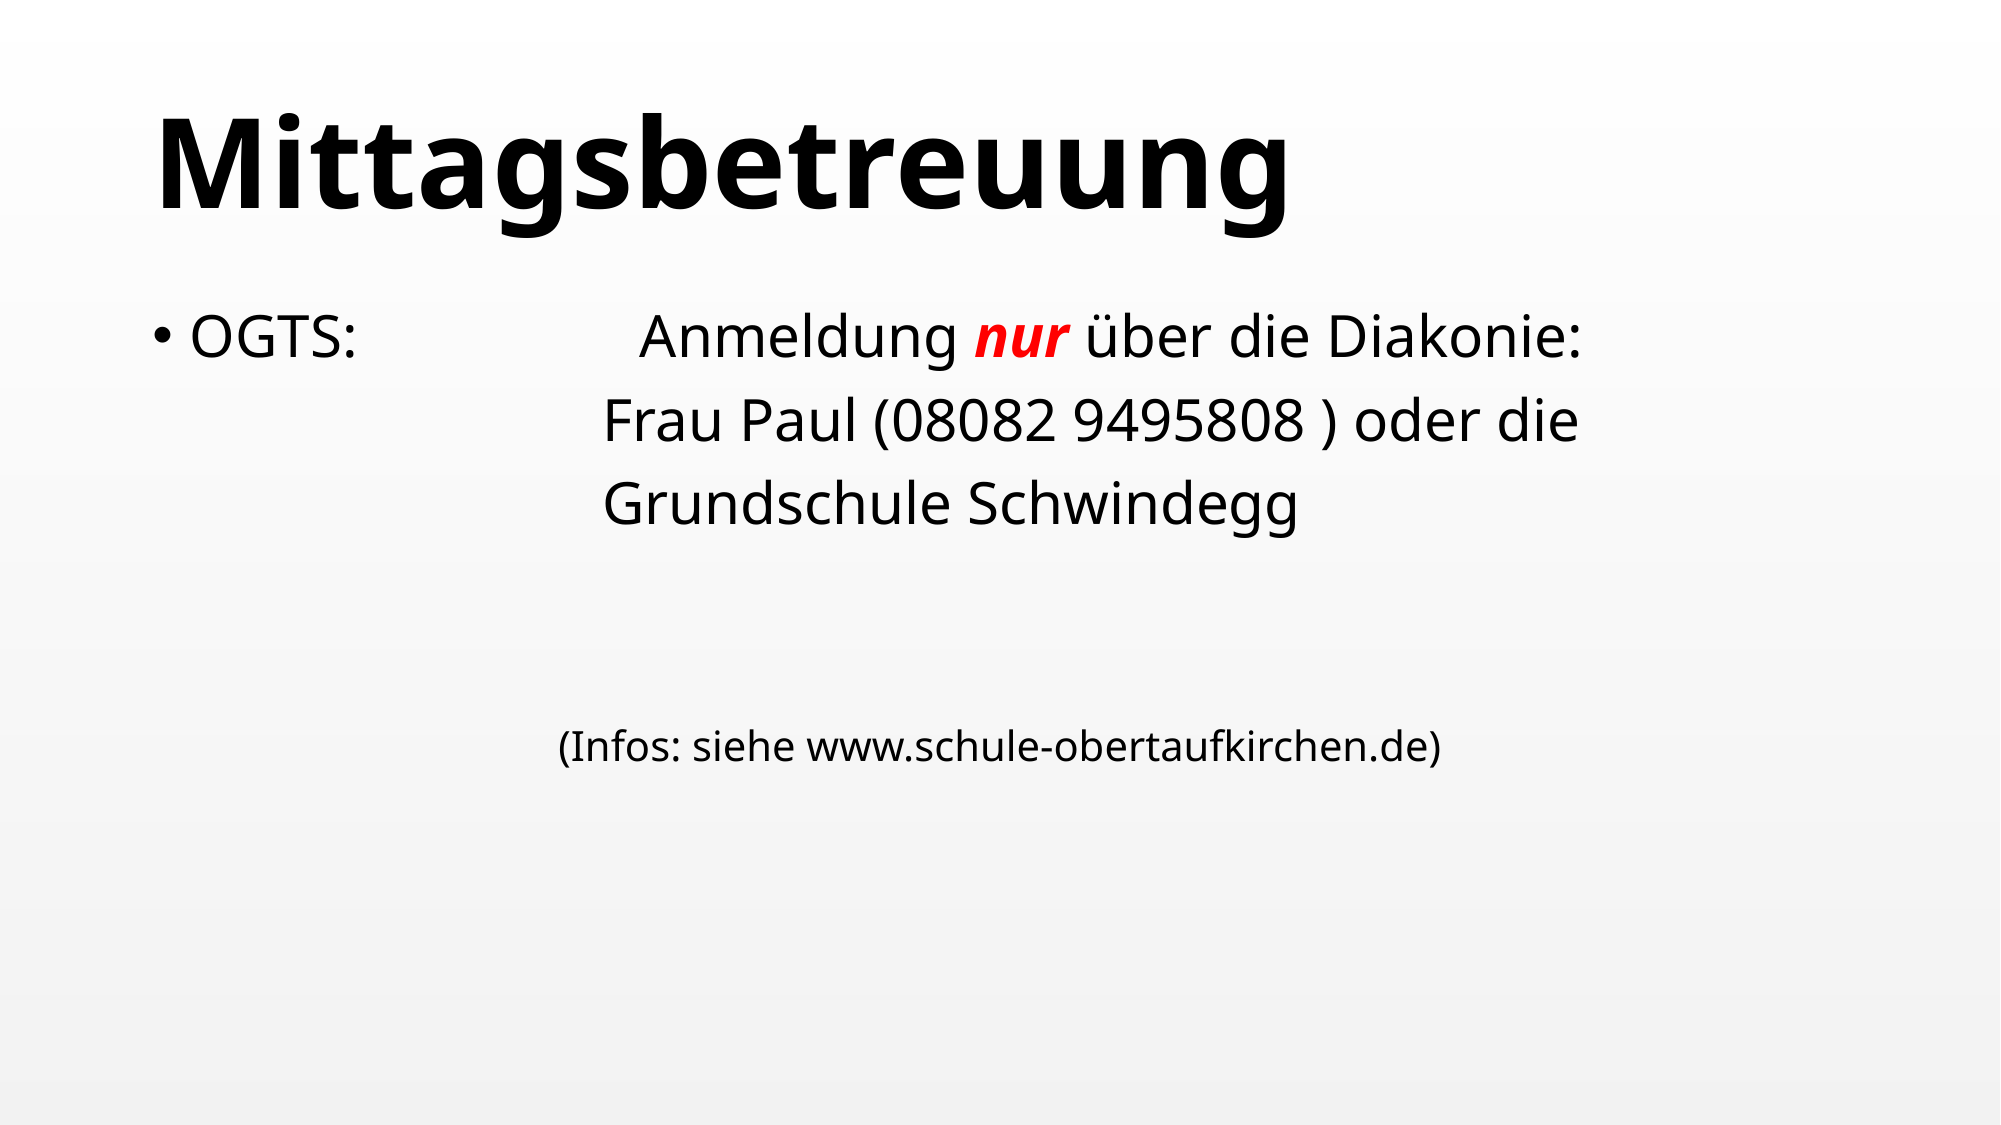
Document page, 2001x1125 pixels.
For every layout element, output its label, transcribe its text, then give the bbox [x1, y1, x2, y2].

title Mittagsbetreuung [137, 59, 1863, 278]
list OGTS: Anmeldung nur über die Diakonie: Frau Paul (08082 9495808 ) oder die Grundschule Schwindegg (Infos: siehe www.schule-obertaufkirchen.de) [137, 299, 1863, 1014]
